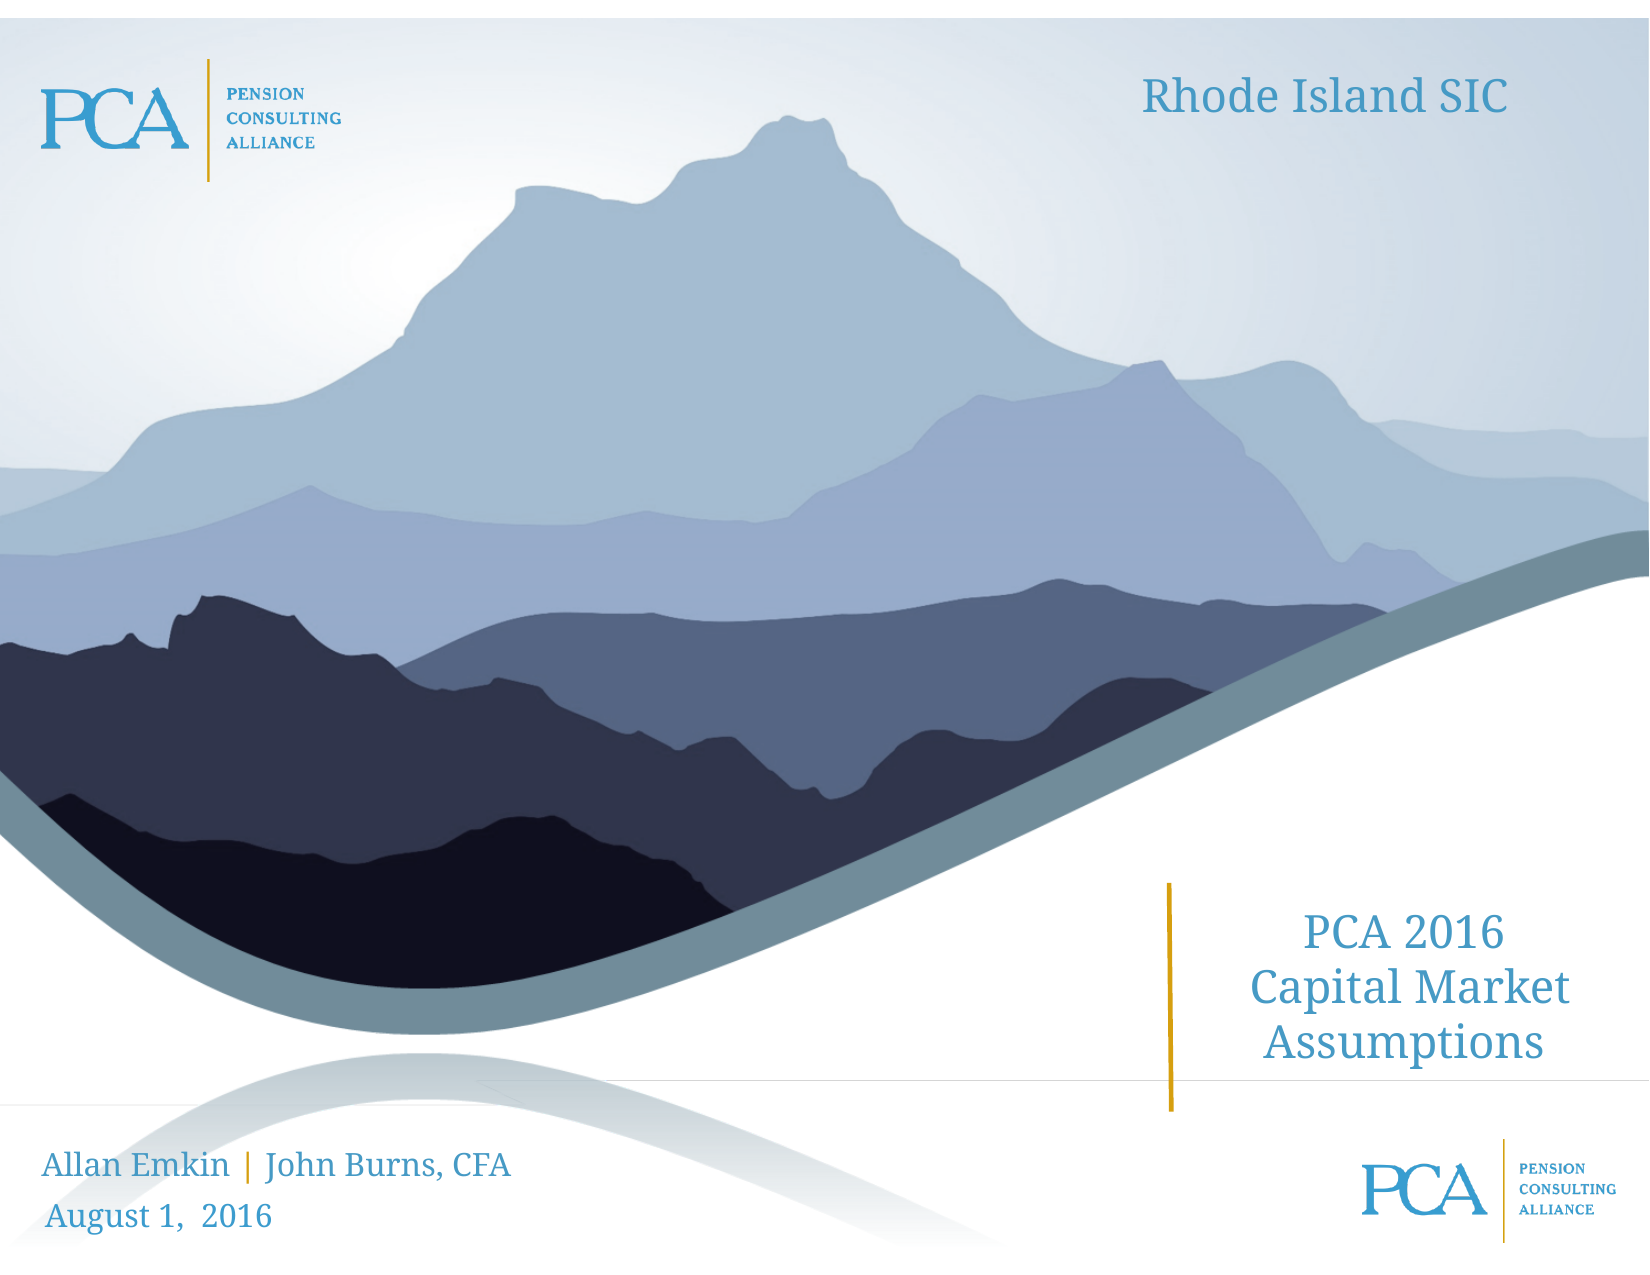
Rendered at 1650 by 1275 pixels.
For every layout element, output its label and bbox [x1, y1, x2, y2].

text_box [1168, 882, 1172, 1112]
picture [0, 18, 1650, 1275]
